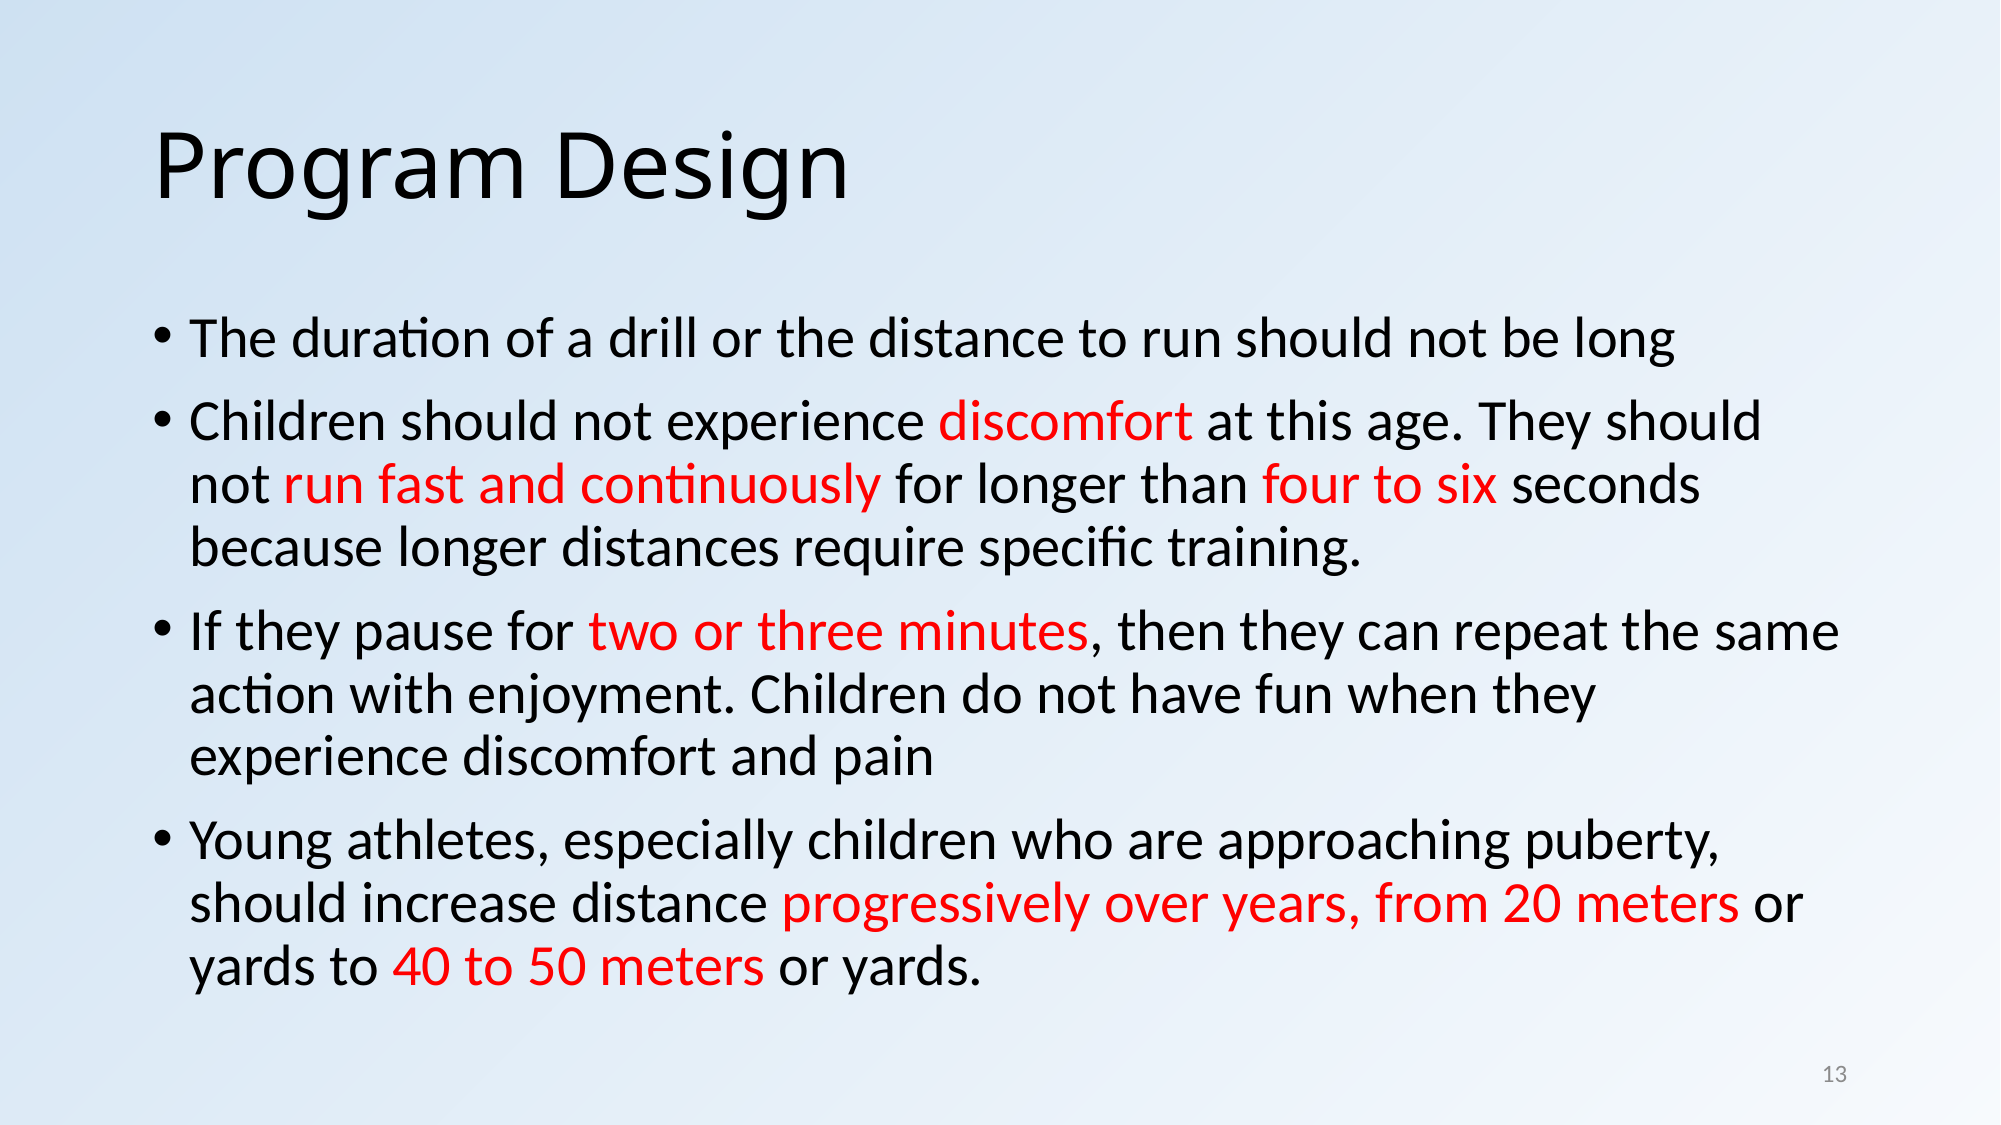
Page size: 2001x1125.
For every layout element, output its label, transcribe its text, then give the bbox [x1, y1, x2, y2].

title Program Design [137, 59, 1863, 278]
slide_number 13 [1412, 1042, 1863, 1103]
list The duration of a drill or the distance to run should not be long Children should not experience discomfort at this age. They should not run fast and continuously for longer than four to six seconds because longer distances require specific training. If they pause for two or three minutes, then they can repeat the same action with enjoyment. Children do not have fun when they experience discomfort and pain Young athletes, especially children who are approaching puberty, should increase distance progressively over years, from 20 meters or yards to 40 to 50 meters or yards. [137, 299, 1863, 1014]
